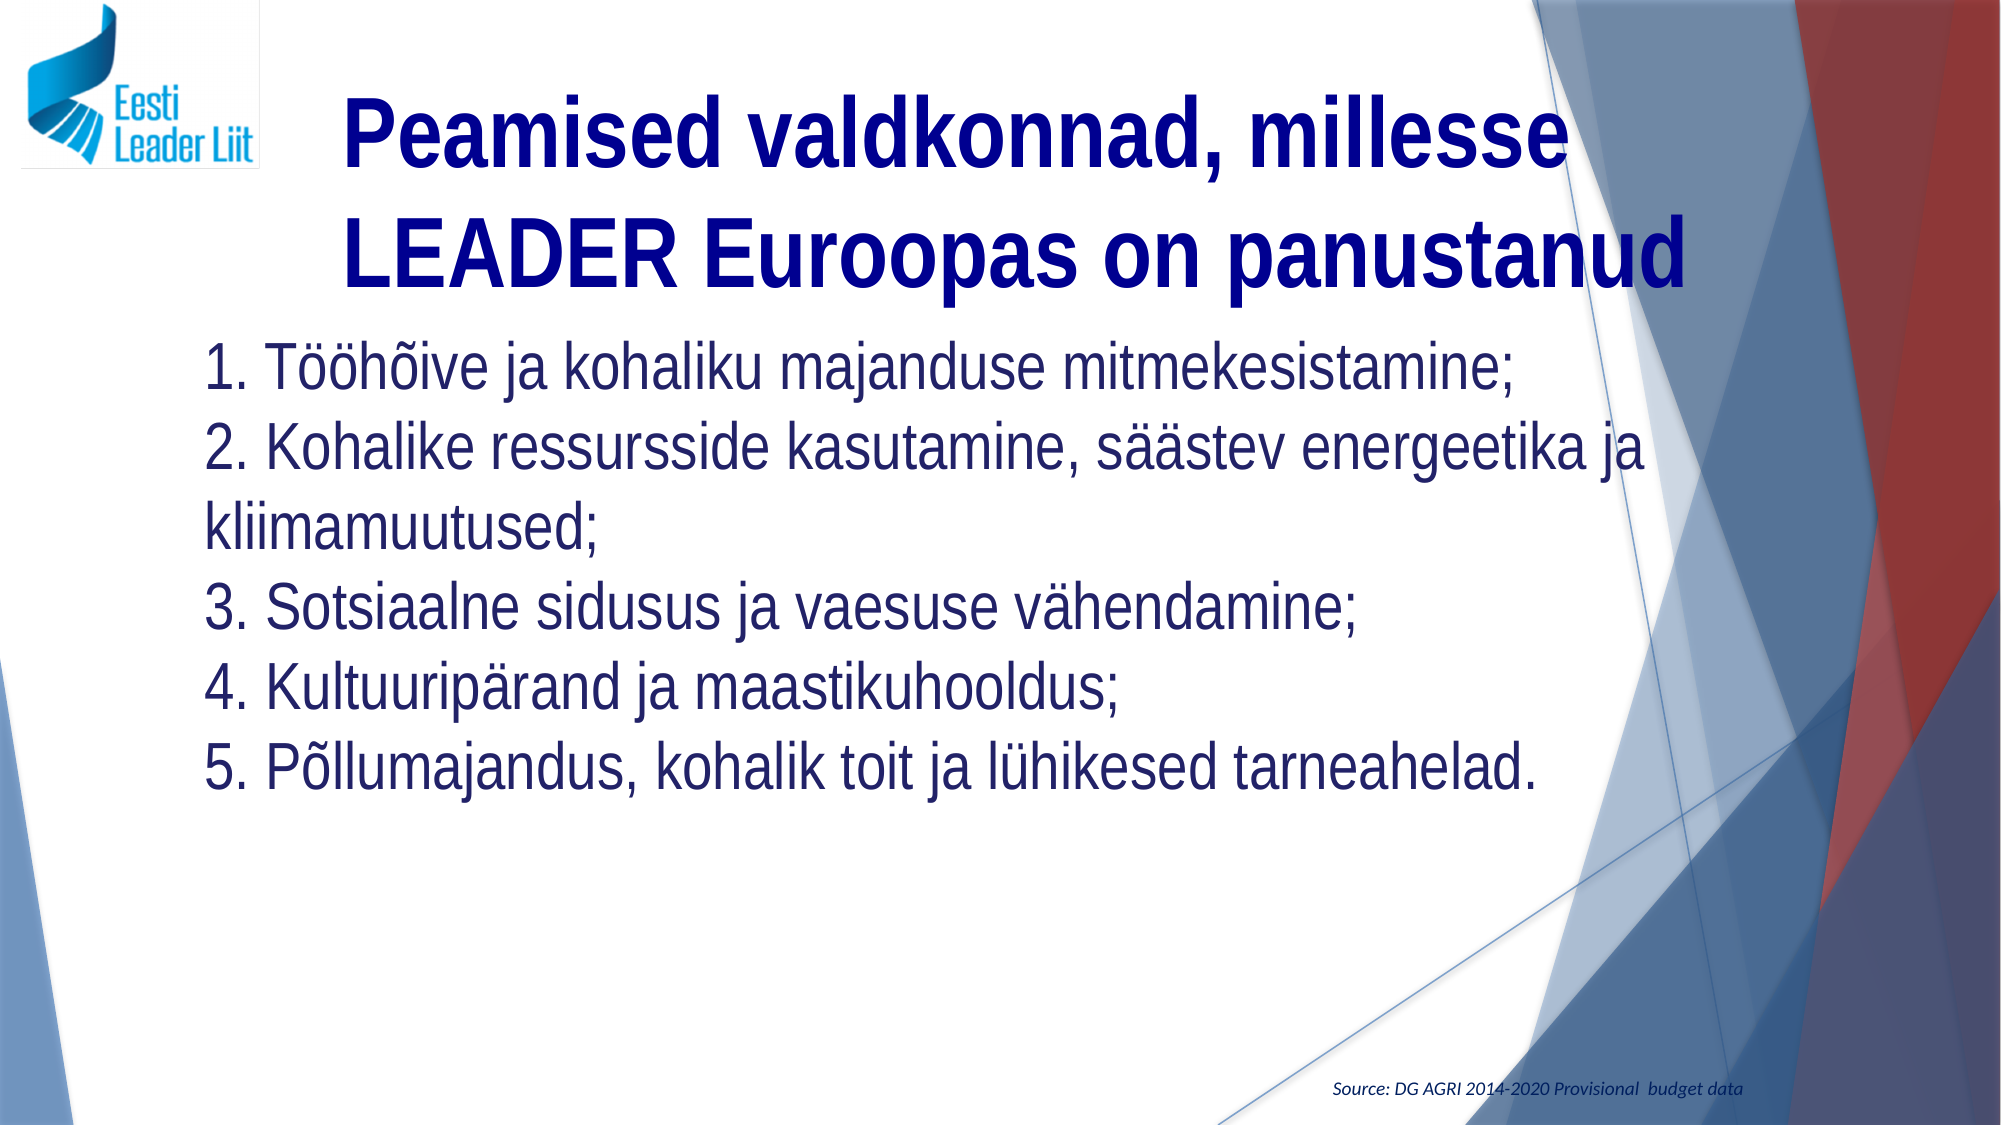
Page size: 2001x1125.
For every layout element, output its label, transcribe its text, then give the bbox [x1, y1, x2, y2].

text_box Source: DG AGRI 2014-2020 Provisional budget data [1330, 1093, 2000, 1125]
picture [21, 0, 260, 169]
text_box 1. Tööhõive ja kohaliku majanduse mitmekesistamine; 2. Kohalike ressursside kasutamine, säästev energeetika ja kliimamuutused; 3. Sotsiaalne sidusus ja vaesuse vähendamine; 4. Kultuuripärand ja maastikuhooldus; 5. Põllumajandus, kohalik toit ja lühikesed tarneahelad. [189, 315, 1691, 961]
text_box Peamised valdkonnad, millesse LEADER Euroopas on panustanud [327, 0, 1856, 173]
